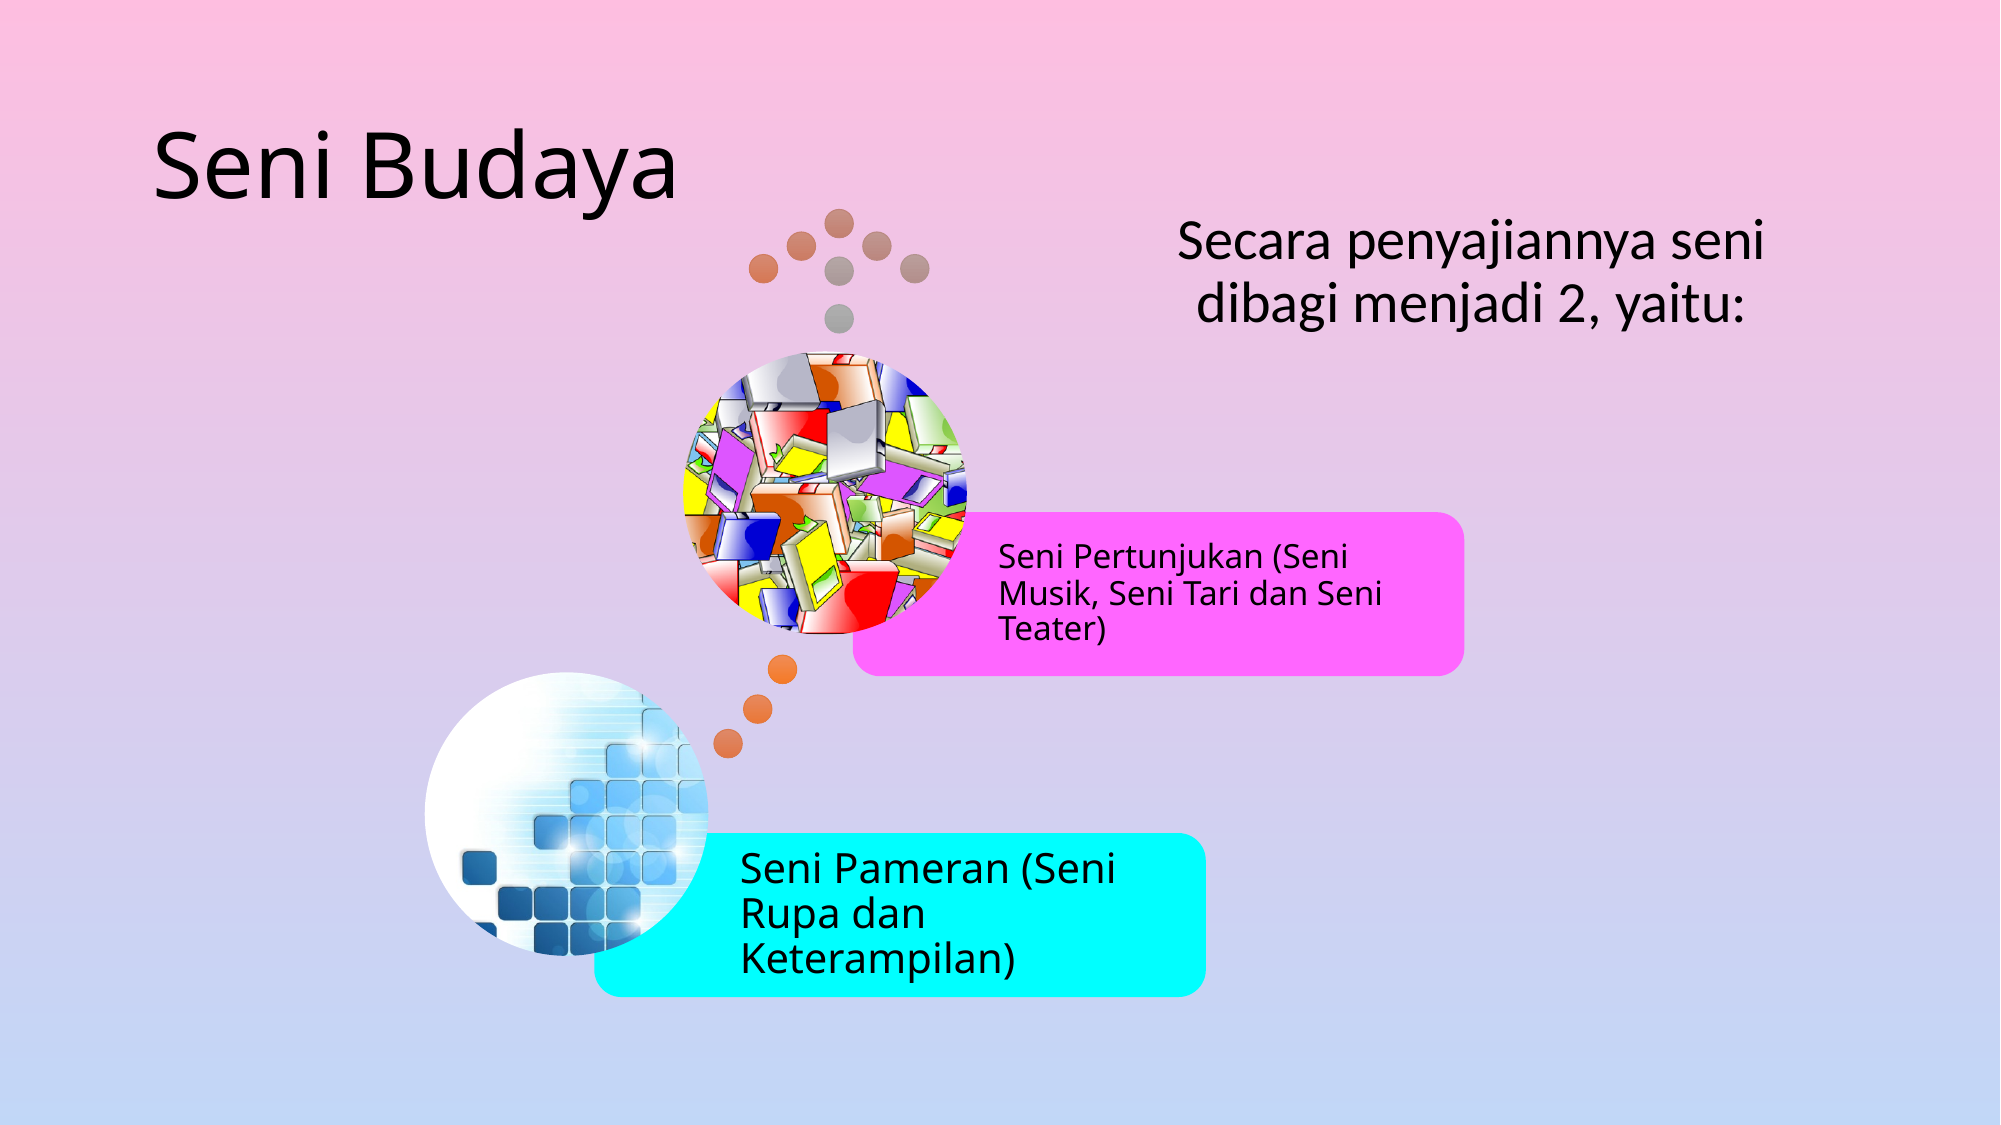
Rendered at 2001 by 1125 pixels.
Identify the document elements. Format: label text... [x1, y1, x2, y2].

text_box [241, 179, 1648, 1028]
list Secara penyajiannya seni dibagi menjadi 2, yaitu: [1648, 201, 1832, 522]
title Seni Budaya [137, 59, 1863, 278]
